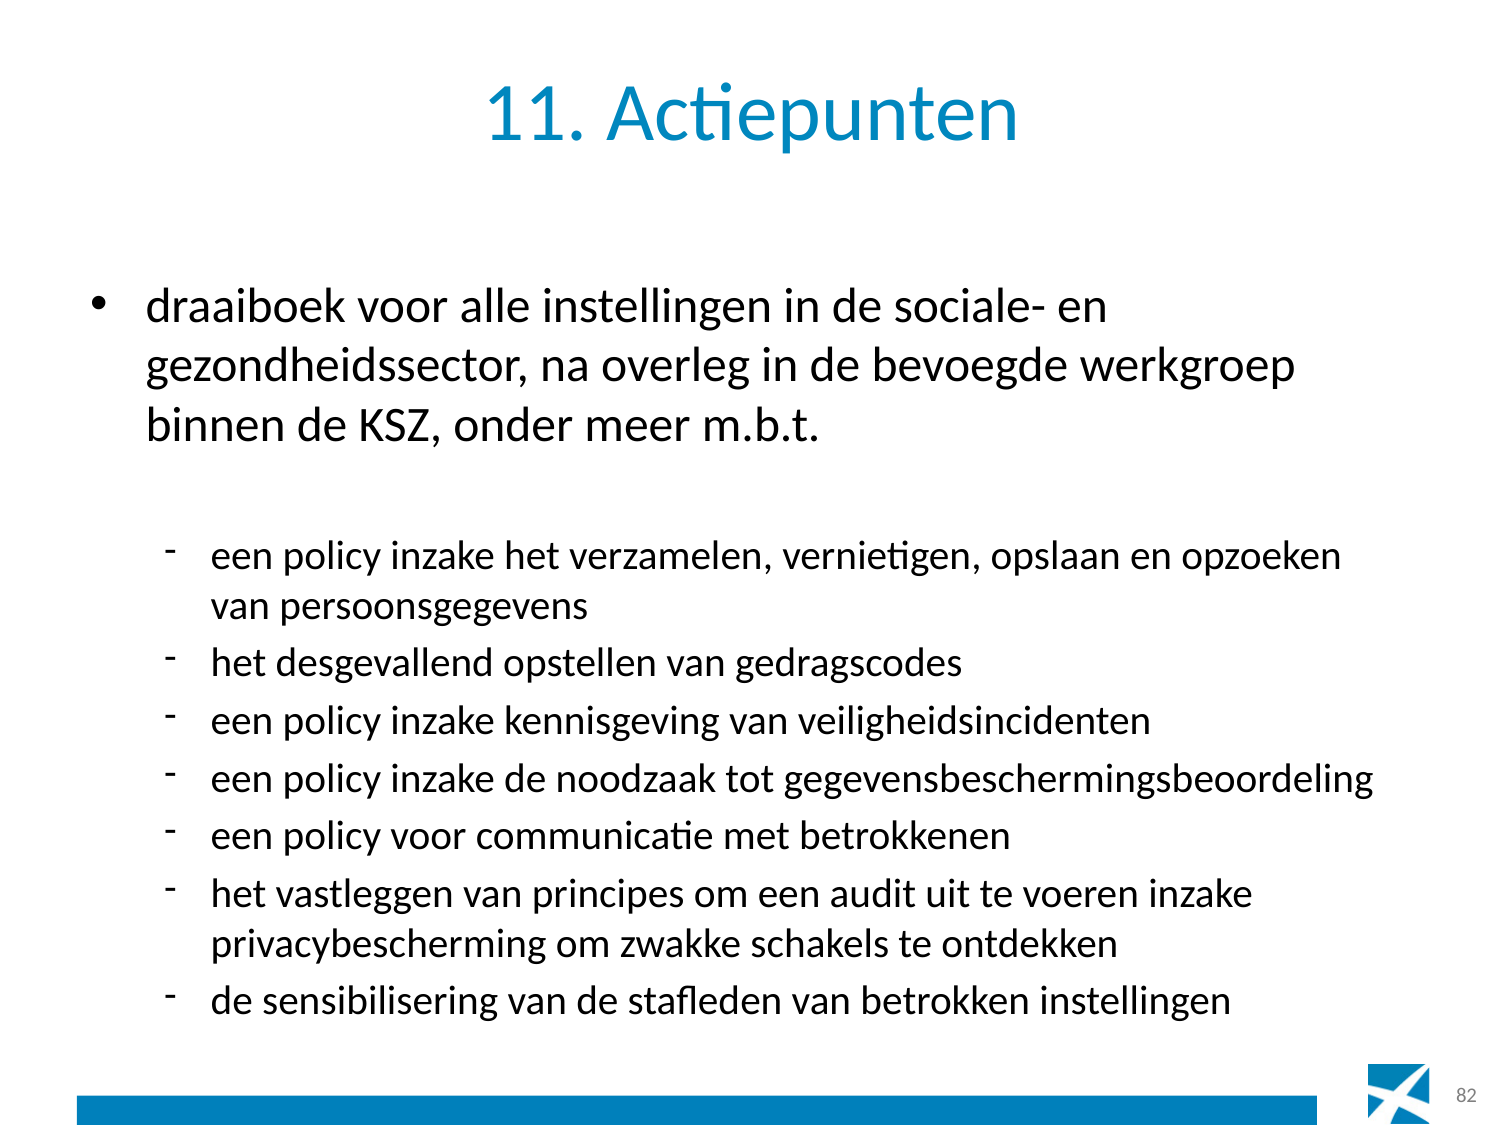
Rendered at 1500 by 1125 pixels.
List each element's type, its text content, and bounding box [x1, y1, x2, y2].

list draaiboek voor alle instellingen in de sociale- en gezondheidssector, na overleg in de bevoegde werkgroep binnen de KSZ, onder meer m.b.t. een policy inzake het verzamelen, vernietigen, opslaan en opzoeken van persoonsgegevens het desgevallend opstellen van gedragscodes een policy inzake kennisgeving van veiligheidsincidenten een policy inzake de noodzaak tot gegevensbeschermingsbeoordeling een policy voor communicatie met betrokkenen het vastleggen van principes om een audit uit te voeren inzake privacybescherming om zwakke schakels te ontdekken de sensibilisering van de stafleden van betrokken instellingen [75, 196, 1425, 1035]
title 11. Actiepunten [76, 30, 1427, 183]
slide_number 82 [1368, 1064, 1492, 1125]
